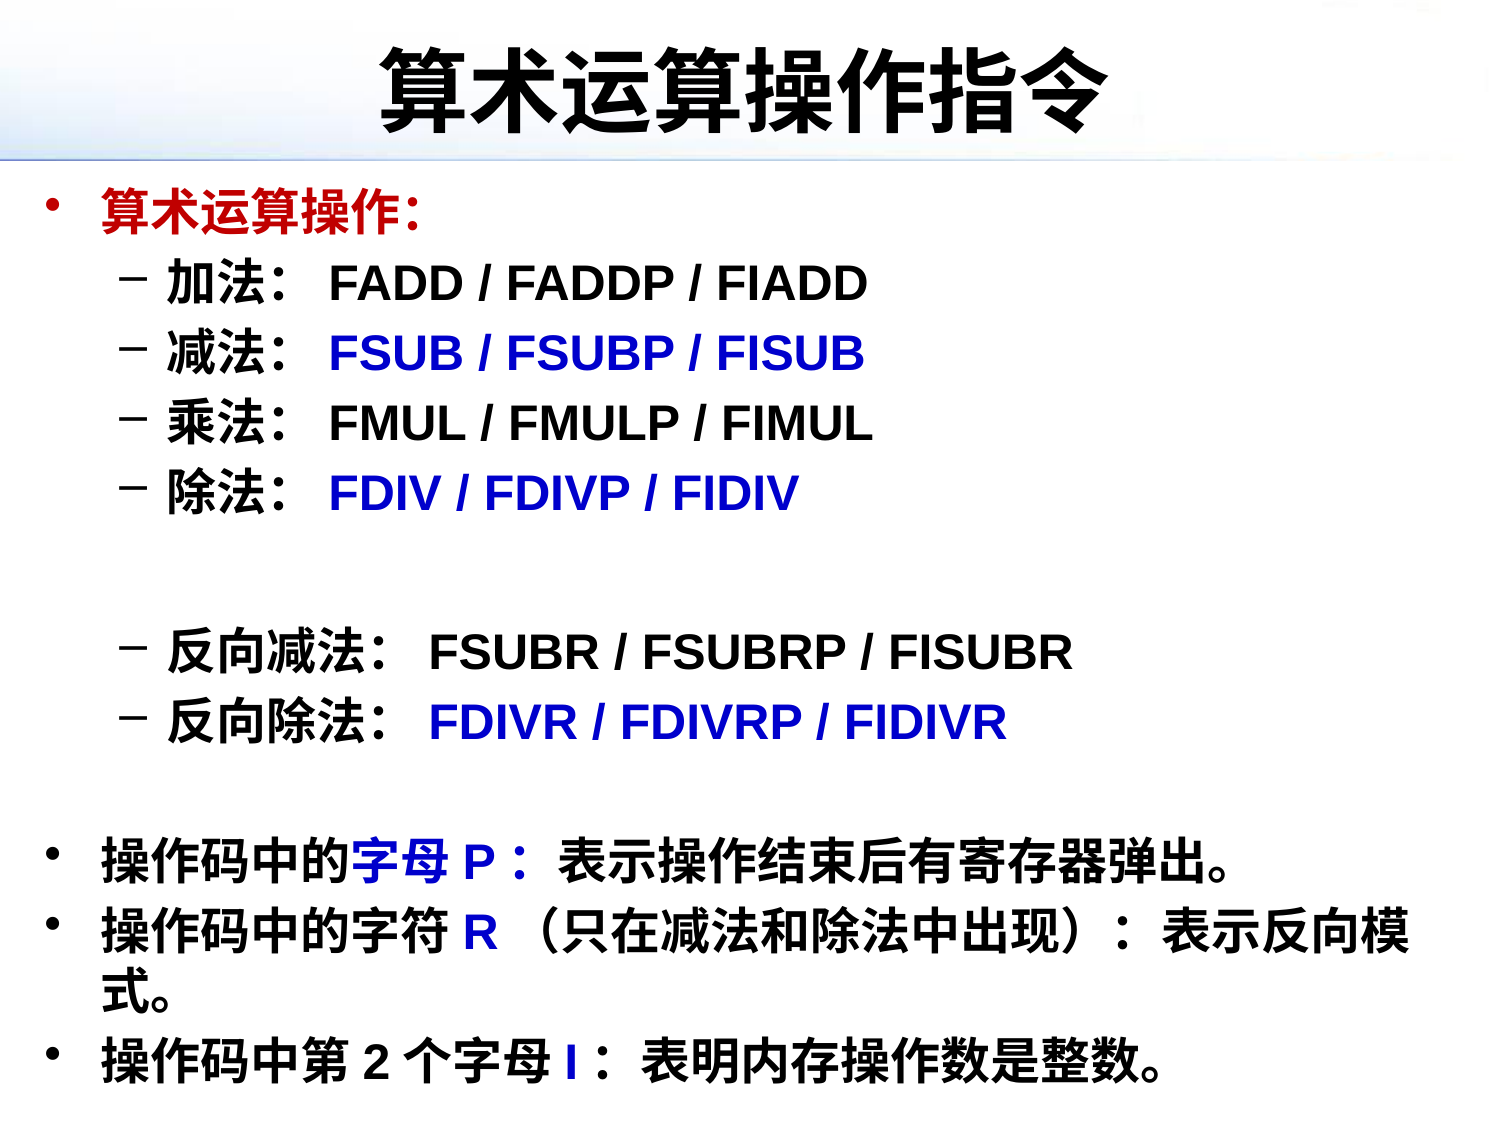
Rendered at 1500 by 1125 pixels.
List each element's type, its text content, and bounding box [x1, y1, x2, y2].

list 算术运算操作： 加法：FADD / FADDP / FIADD 减法：FSUB / FSUBP / FISUB 乘法：FMUL / FMULP / FIMUL 除法：FDIV / FDIVP / FIDIV 反向减法：FSUBR / FSUBRP / FISUBR 反向除法：FDIVR / FDIVRP / FIDIVR 操作码中的字母P：表示操作结束后有寄存器弹出。 操作码中的字符R（只在减法和除法中出现）：表示反向模式。 操作码中第2个字母I：表明内存操作数是整数。 [29, 172, 1459, 1071]
picture [0, 0, 1500, 161]
title 算术运算操作指令 [29, 31, 1459, 147]
